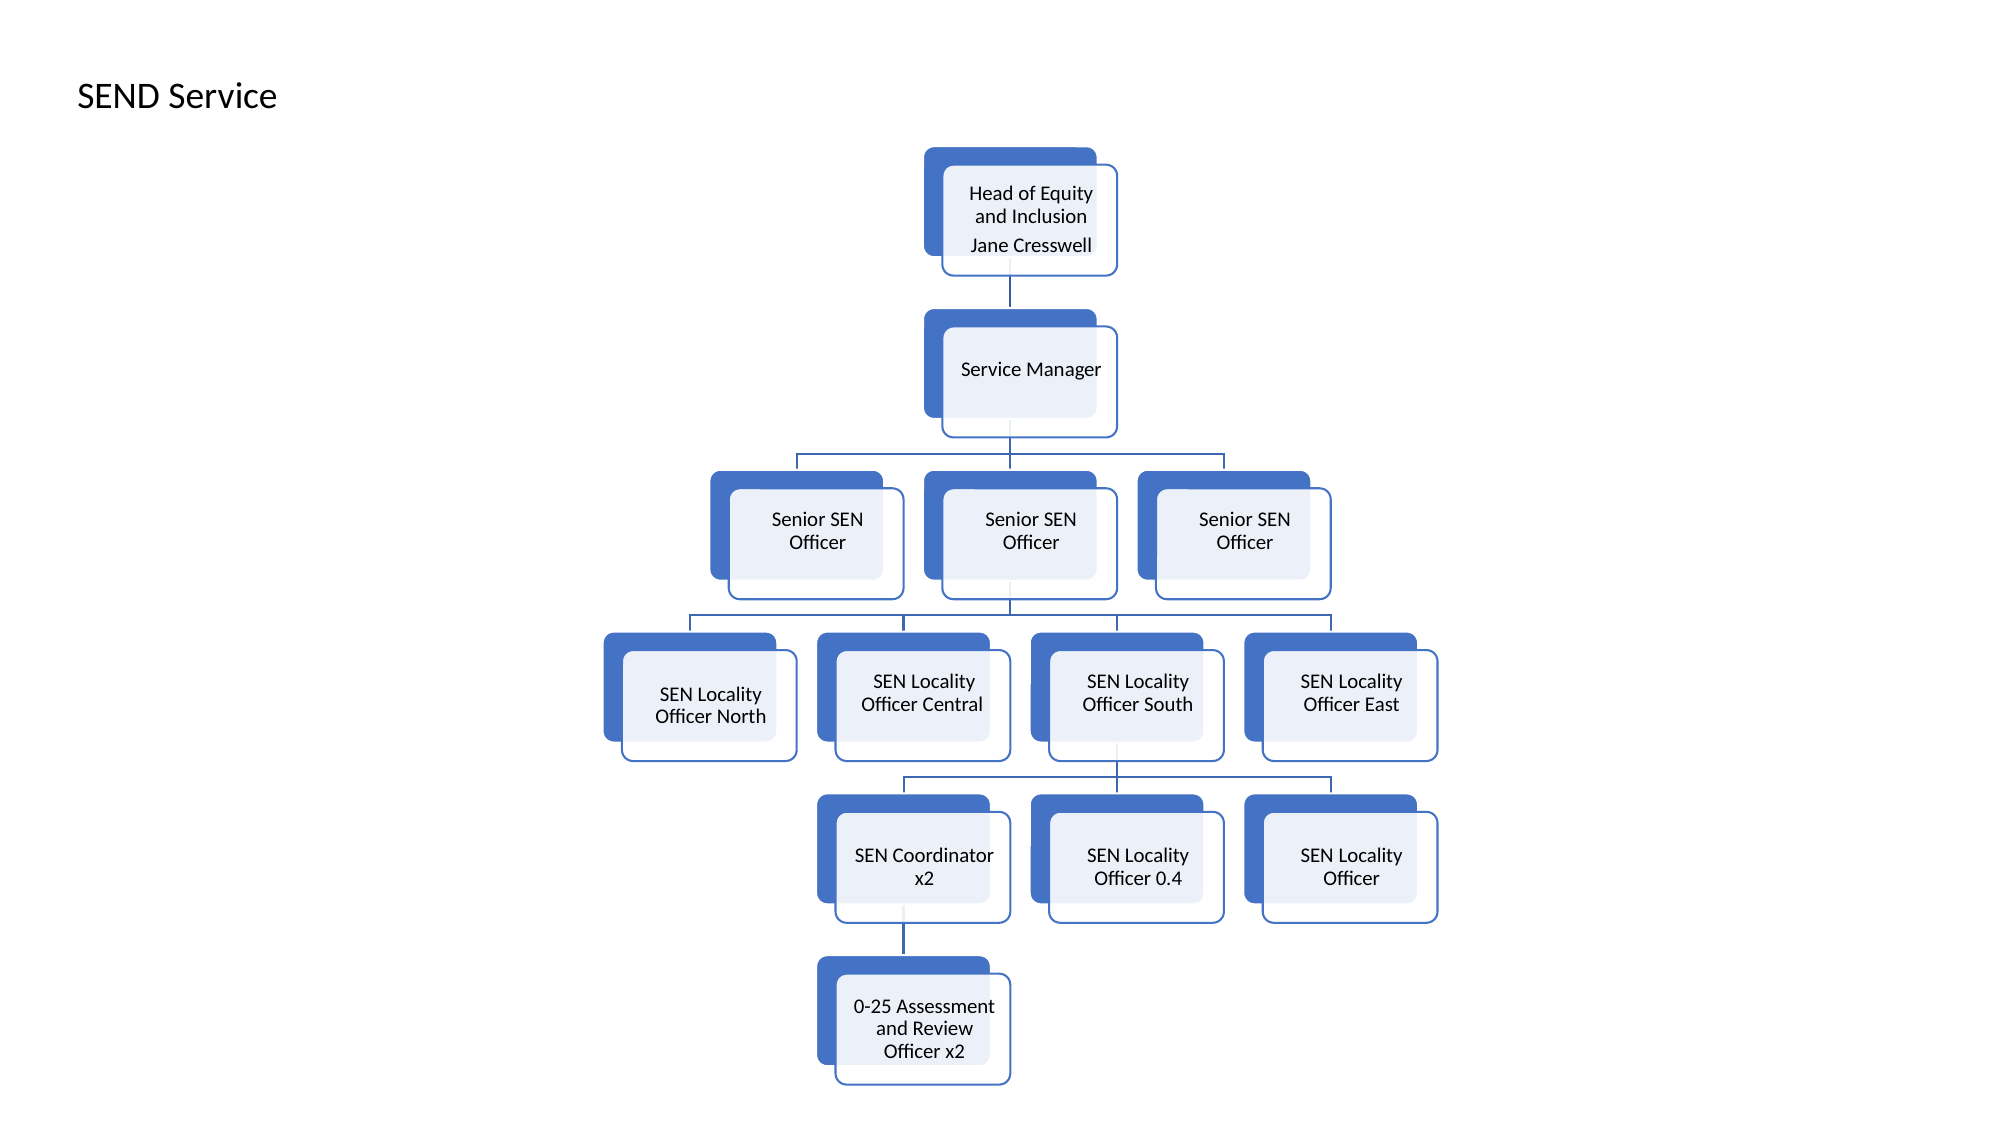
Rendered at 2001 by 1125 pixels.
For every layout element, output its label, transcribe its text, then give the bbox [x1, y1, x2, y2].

text_box SEND Service [62, 64, 611, 124]
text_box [98, 146, 1942, 1085]
